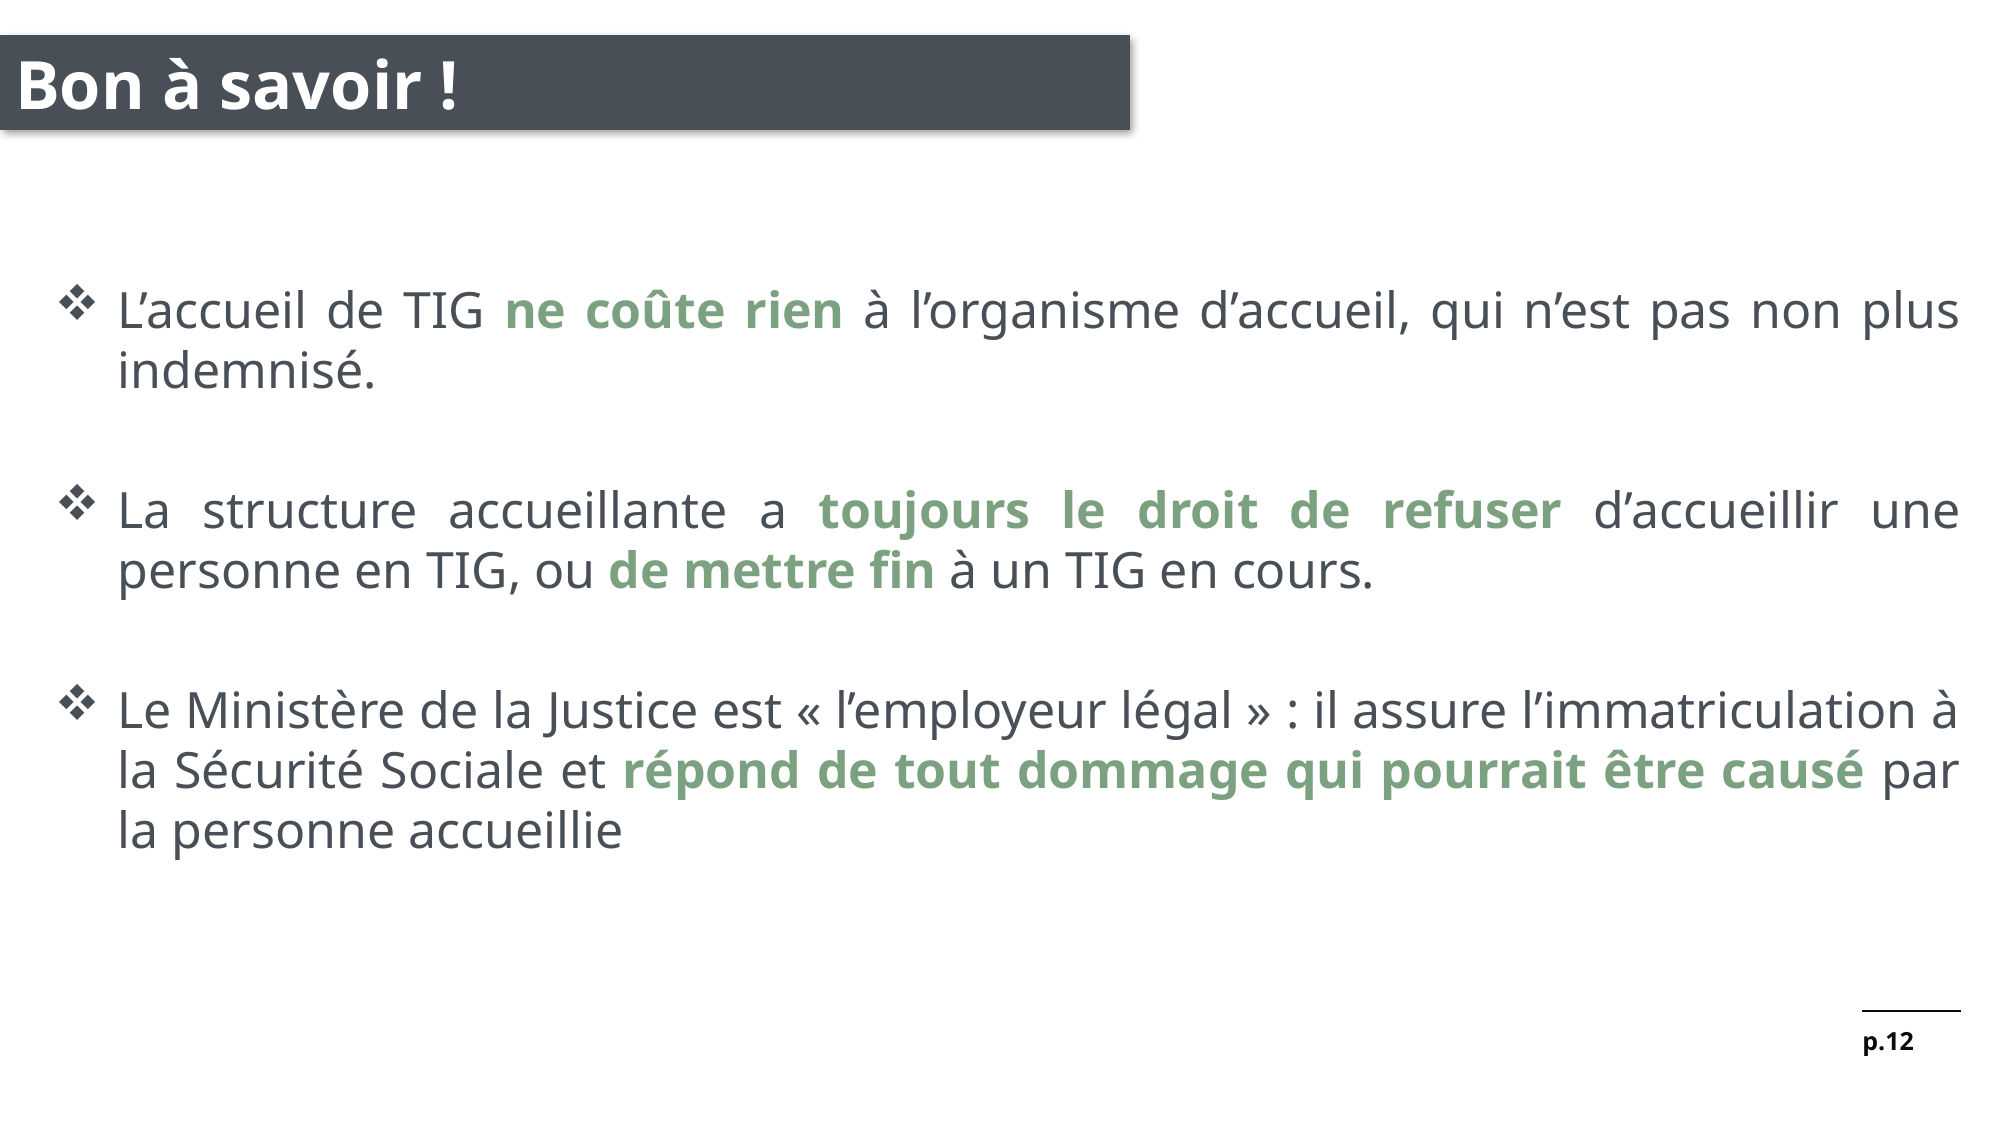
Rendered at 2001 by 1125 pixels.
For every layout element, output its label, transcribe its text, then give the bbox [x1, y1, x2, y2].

text_box Bon à savoir ! [0, 33, 1132, 132]
slide_number p.12 [1862, 1025, 1961, 1056]
list L’accueil de TIG ne coûte rien à l’organisme d’accueil, qui n’est pas non plus indemnisé. La structure accueillante a toujours le droit de refuser d’accueillir une personne en TIG, ou de mettre fin à un TIG en cours. Le Ministère de la Justice est « l’employeur légal » : il assure l’immatriculation à la Sécurité Sociale et répond de tout dommage qui pourrait être causé par la personne accueillie [55, 278, 1961, 811]
